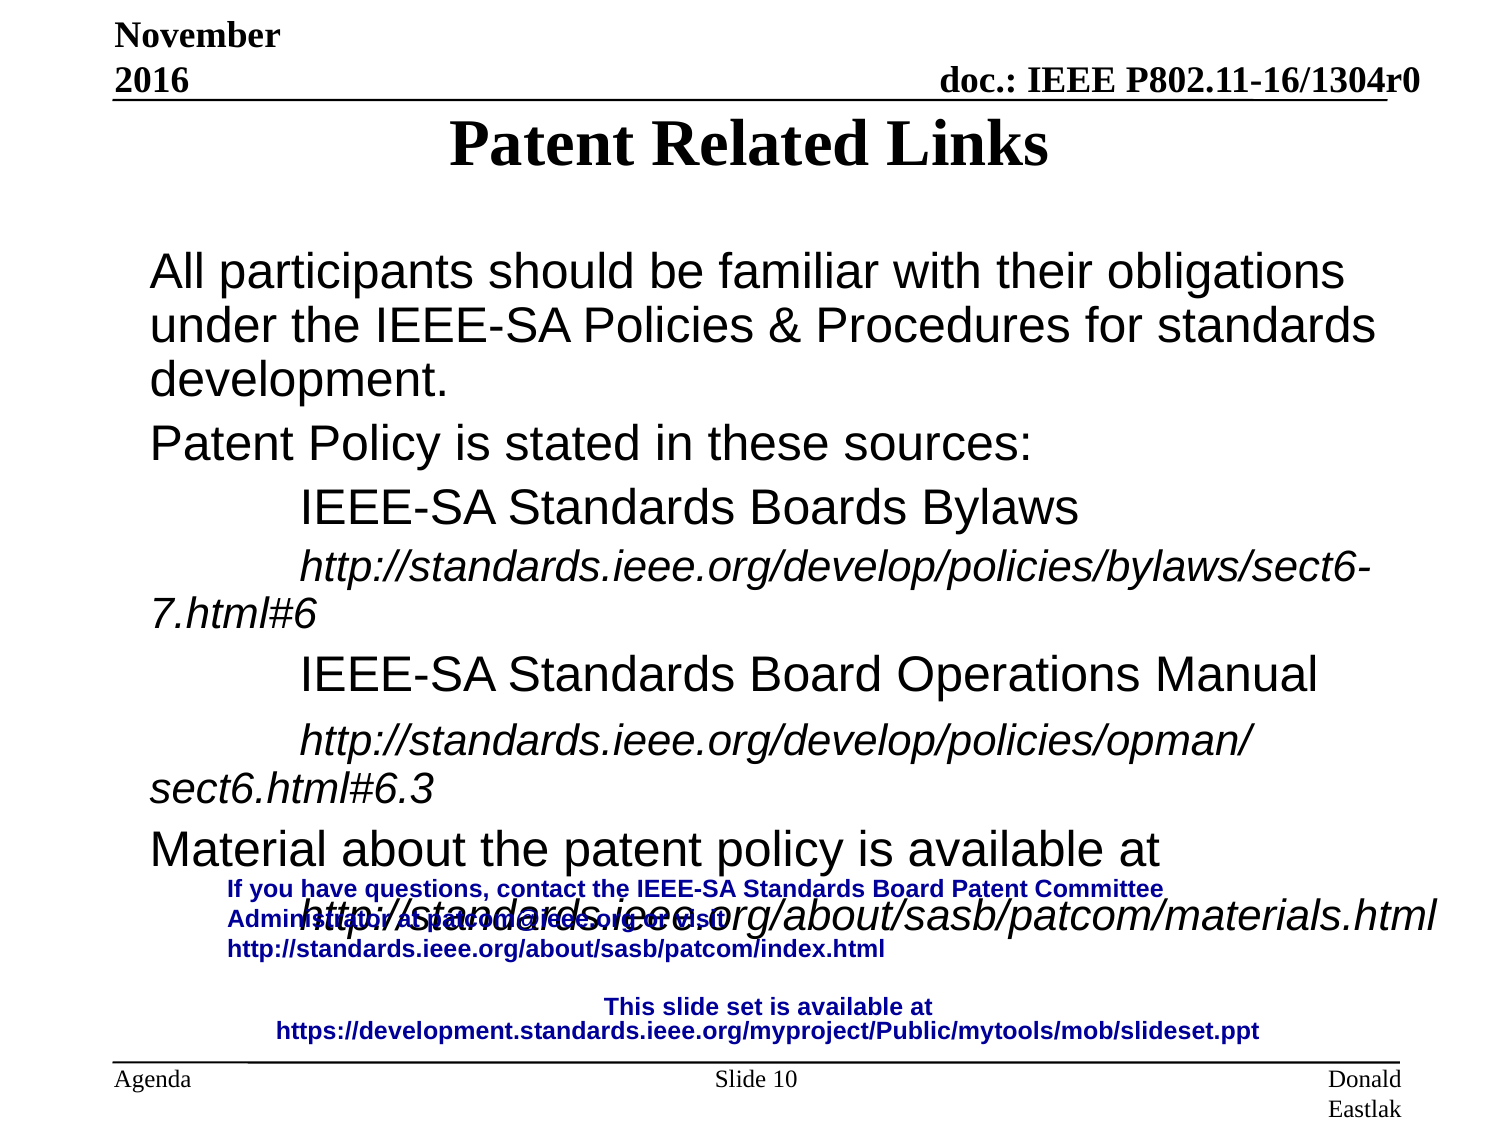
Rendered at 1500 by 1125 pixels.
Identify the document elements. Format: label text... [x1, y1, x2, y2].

title Patent Related Links [75, 45, 1425, 233]
list All participants should be familiar with their obligations under the IEEE-SA Policies & Procedures for standards development. Patent Policy is stated in these sources: IEEE-SA Standards Boards Bylaws http://standards.ieee.org/develop/policies/bylaws/sect6-7.html#6 IEEE-SA Standards Board Operations Manual http://standards.ieee.org/develop/policies/opman/sect6.html#6.3 Material about the patent policy is available at http://standards.ieee.org/about/sasb/patcom/materials.html [12, 237, 1488, 875]
footer Donald Eastlake 3rd, Huawei Technologies [1325, 1062, 1402, 1093]
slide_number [114, 54, 290, 100]
slide_number Slide 10 [712, 1062, 800, 1093]
text_box If you have questions, contact the IEEE-SA Standards Board Patent Committee Administrator at patcom@ieee.org or visit http://standards.ieee.org/about/sasb/patcom/index.html This slide set is available at https://development.standards.ieee.org/myproject/Public/mytools/mob/slideset.ppt [212, 865, 1325, 1052]
